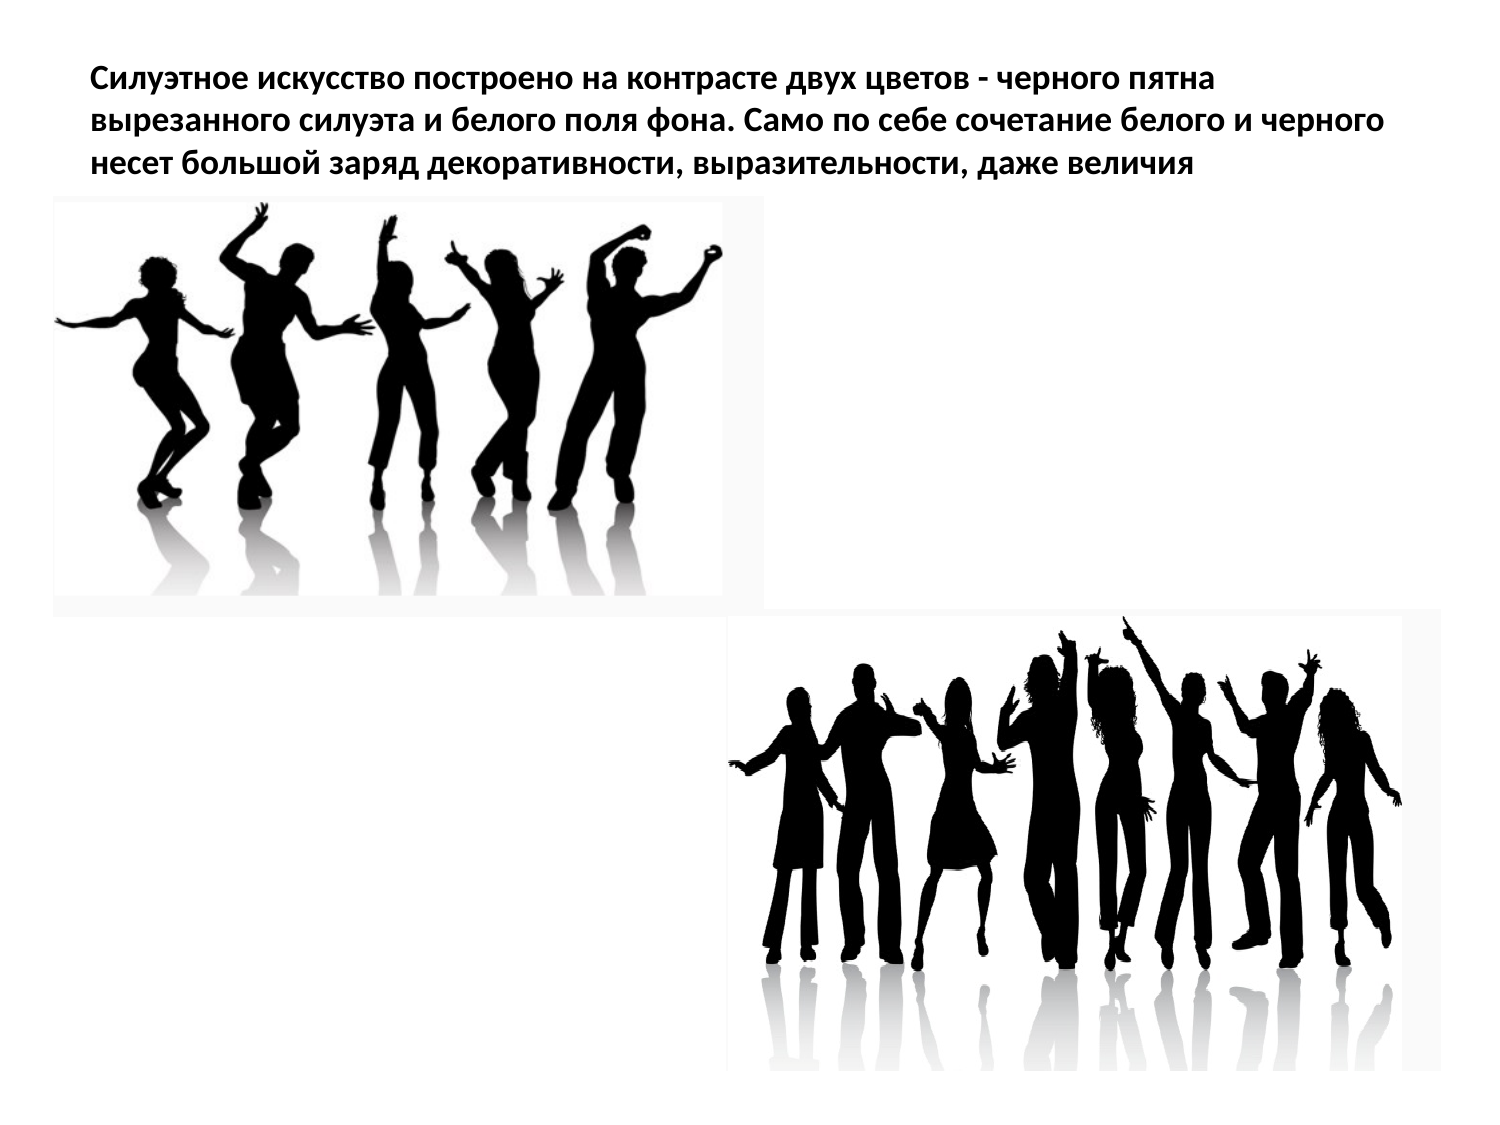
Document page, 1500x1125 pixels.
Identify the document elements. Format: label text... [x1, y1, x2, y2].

picture [52, 196, 1442, 1071]
title Силуэтное искусство построено на контрасте двух цветов - черного пятна вырезанного силуэта и белого поля фона. Само по себе сочетание белого и черного несет большой заряд декоративности, выразительности, даже величия [75, 45, 1425, 233]
